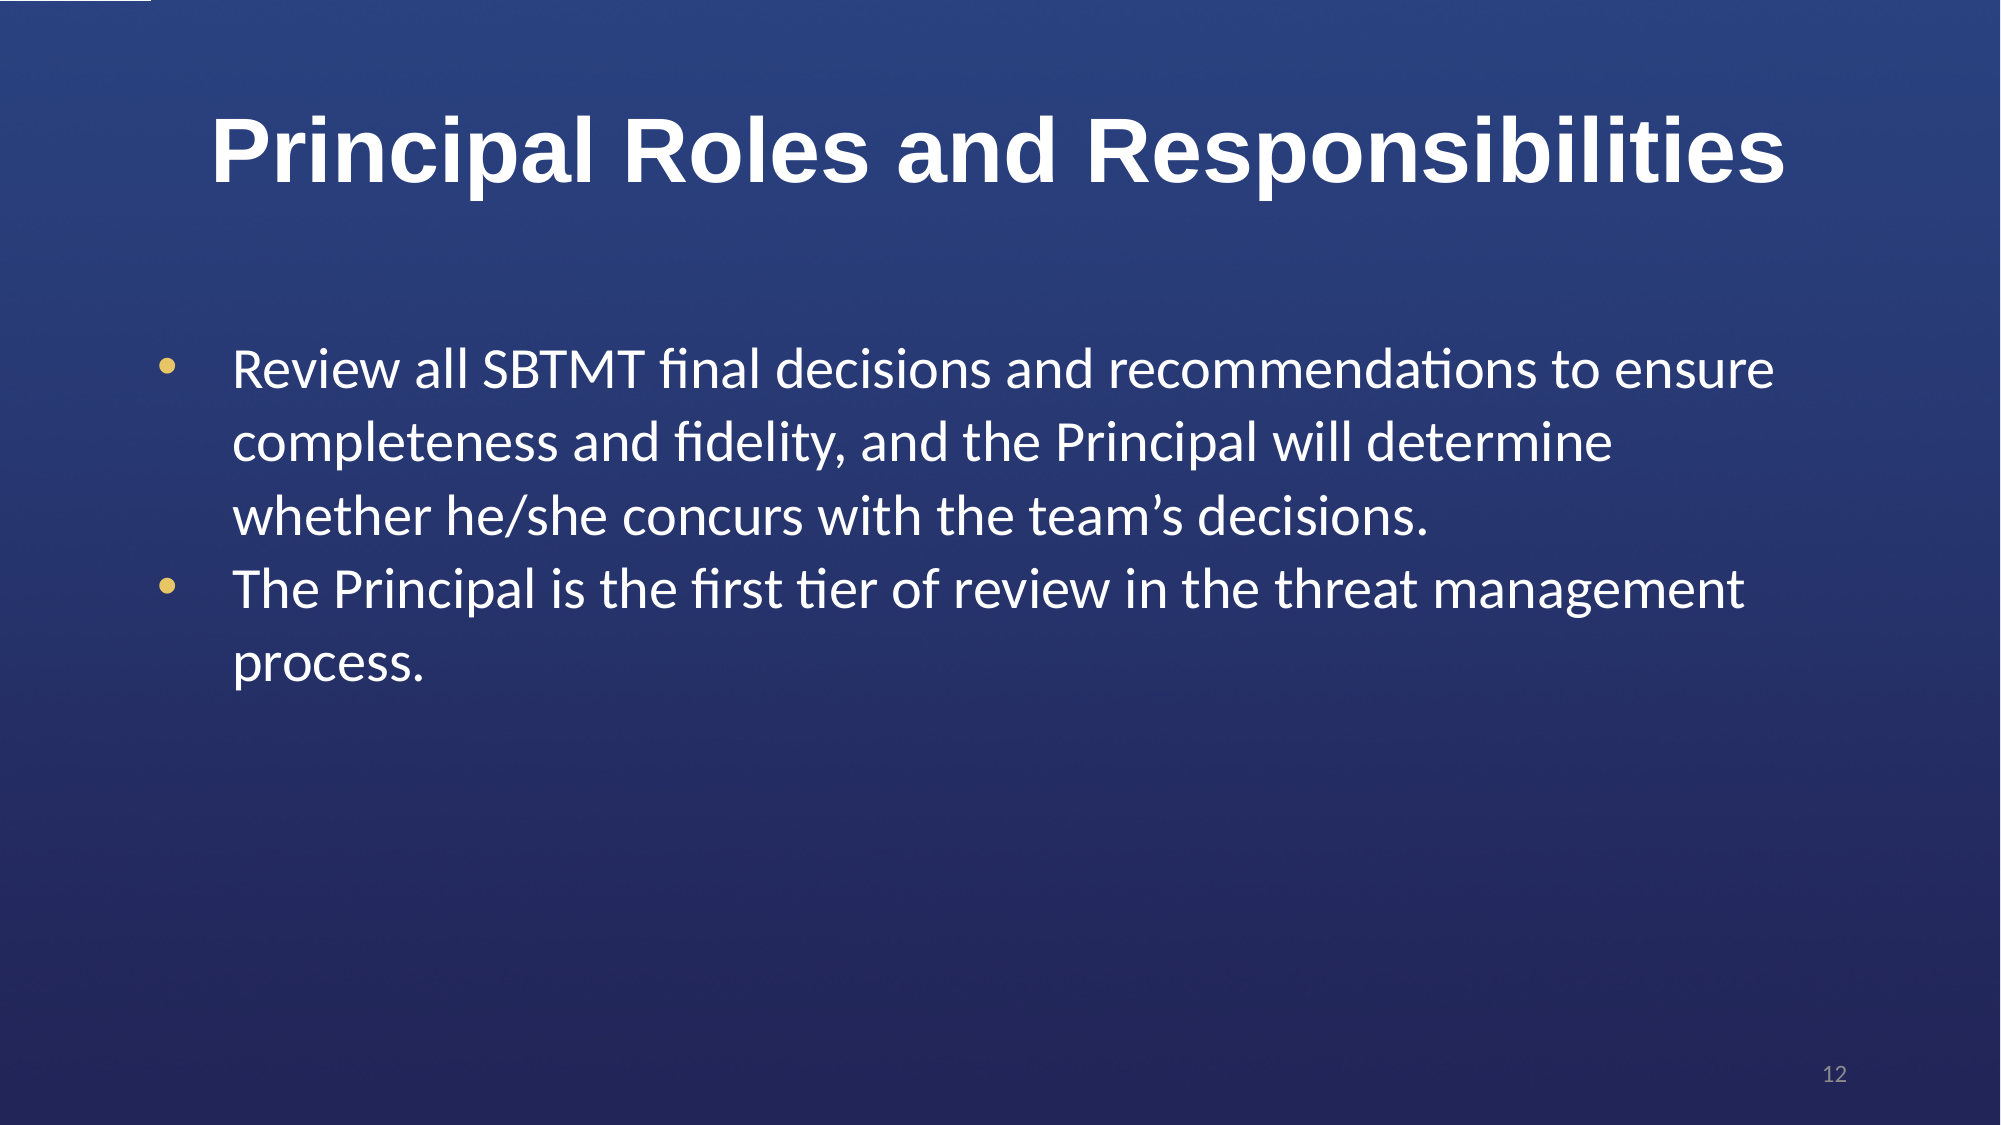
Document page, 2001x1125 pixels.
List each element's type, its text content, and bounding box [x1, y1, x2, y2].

list Review all SBTMT final decisions and recommendations to ensure completeness and fidelity, and the Principal will determine whether he/she concurs with the team’s decisions. The Principal is the first tier of review in the threat management process. [67, 249, 1816, 1058]
title Principal Roles and Responsibilities [137, 73, 1863, 232]
picture [0, 0, 2001, 1125]
slide_number 12 [1412, 1042, 1863, 1103]
